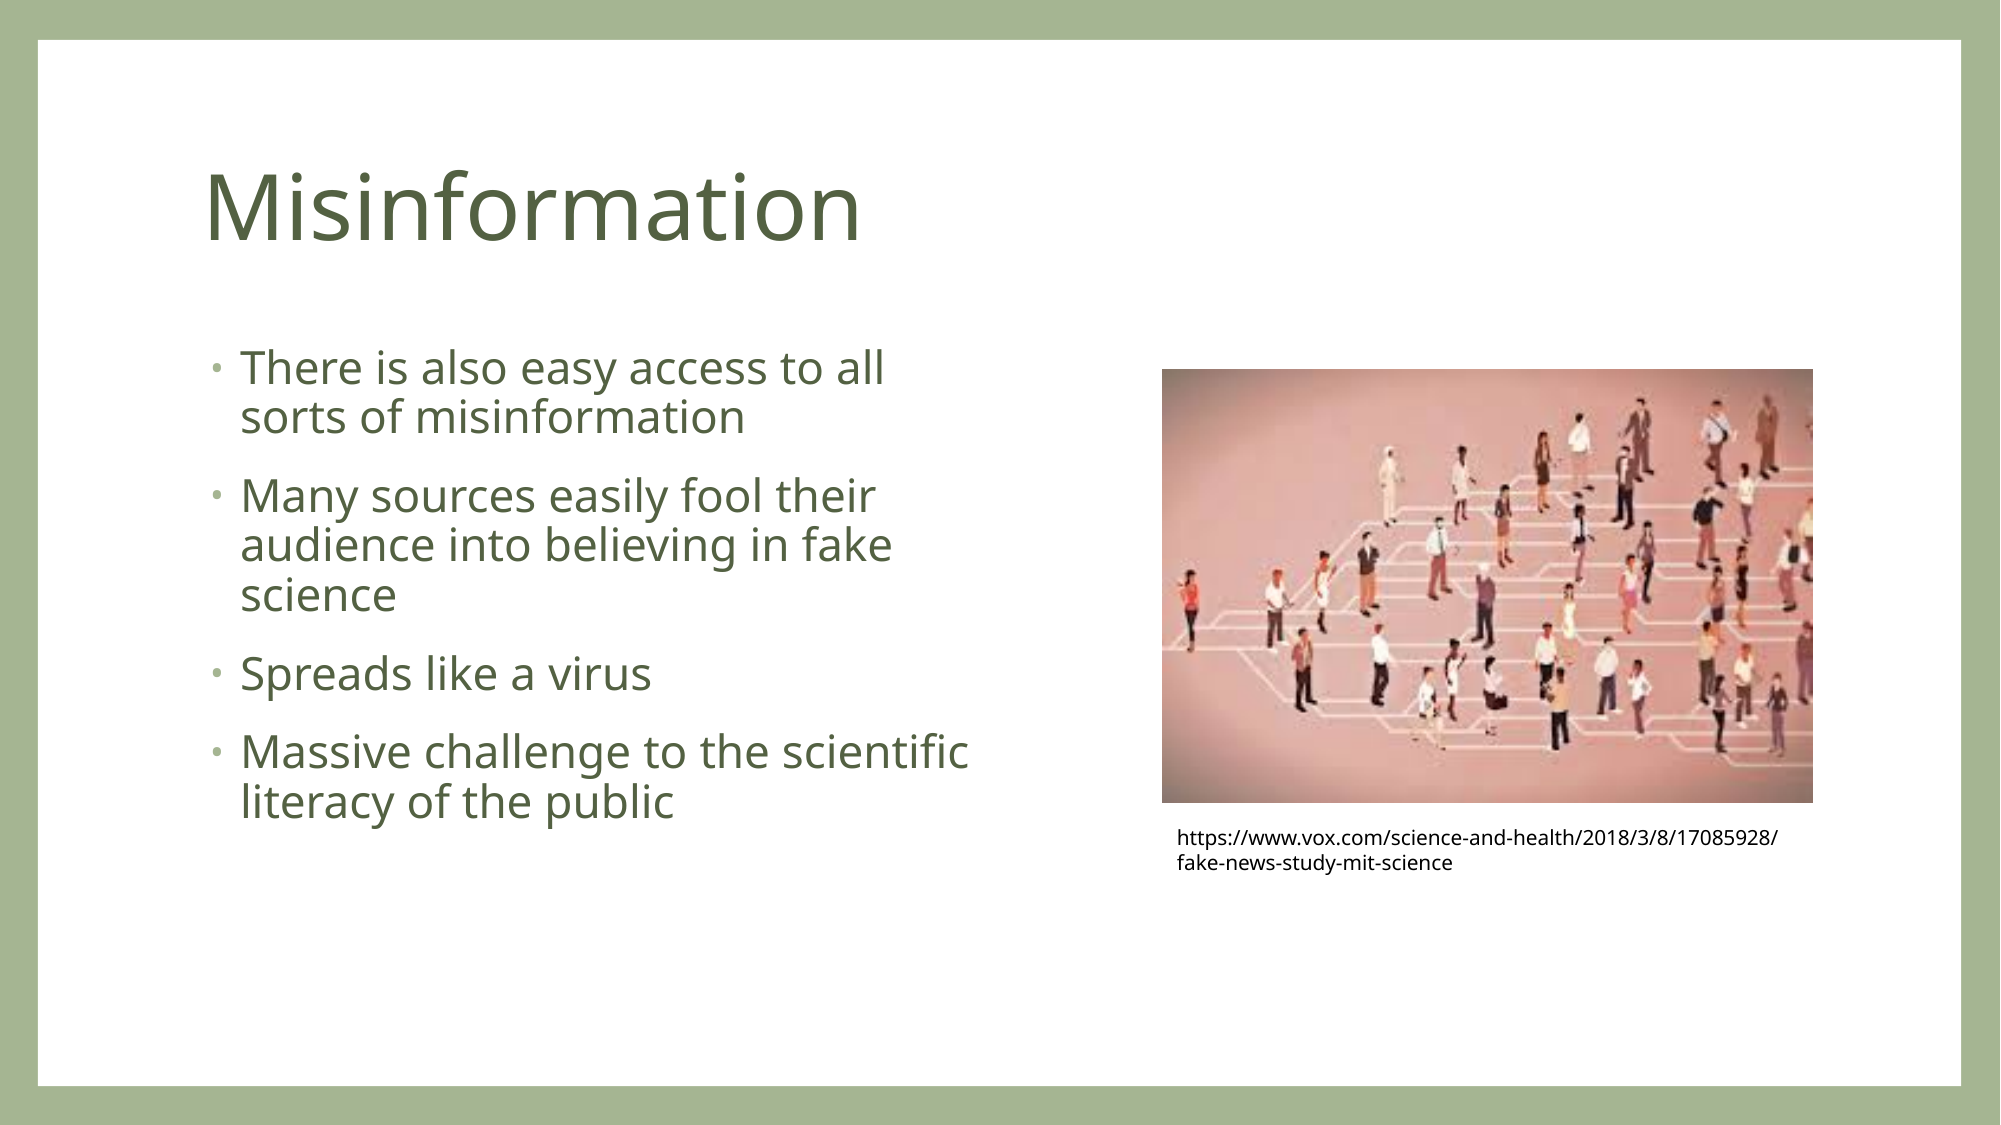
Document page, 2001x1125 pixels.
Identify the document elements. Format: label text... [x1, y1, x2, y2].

title Misinformation [187, 99, 1808, 323]
list There is also easy access to all sorts of misinformation Many sources easily fool their audience into believing in fake science Spreads like a virus Massive challenge to the scientific literacy of the public [187, 337, 991, 996]
text_box https://www.vox.com/science-and-health/2018/3/8/17085928/fake-news-study-mit-science [1162, 816, 1832, 882]
picture [1161, 369, 1813, 803]
